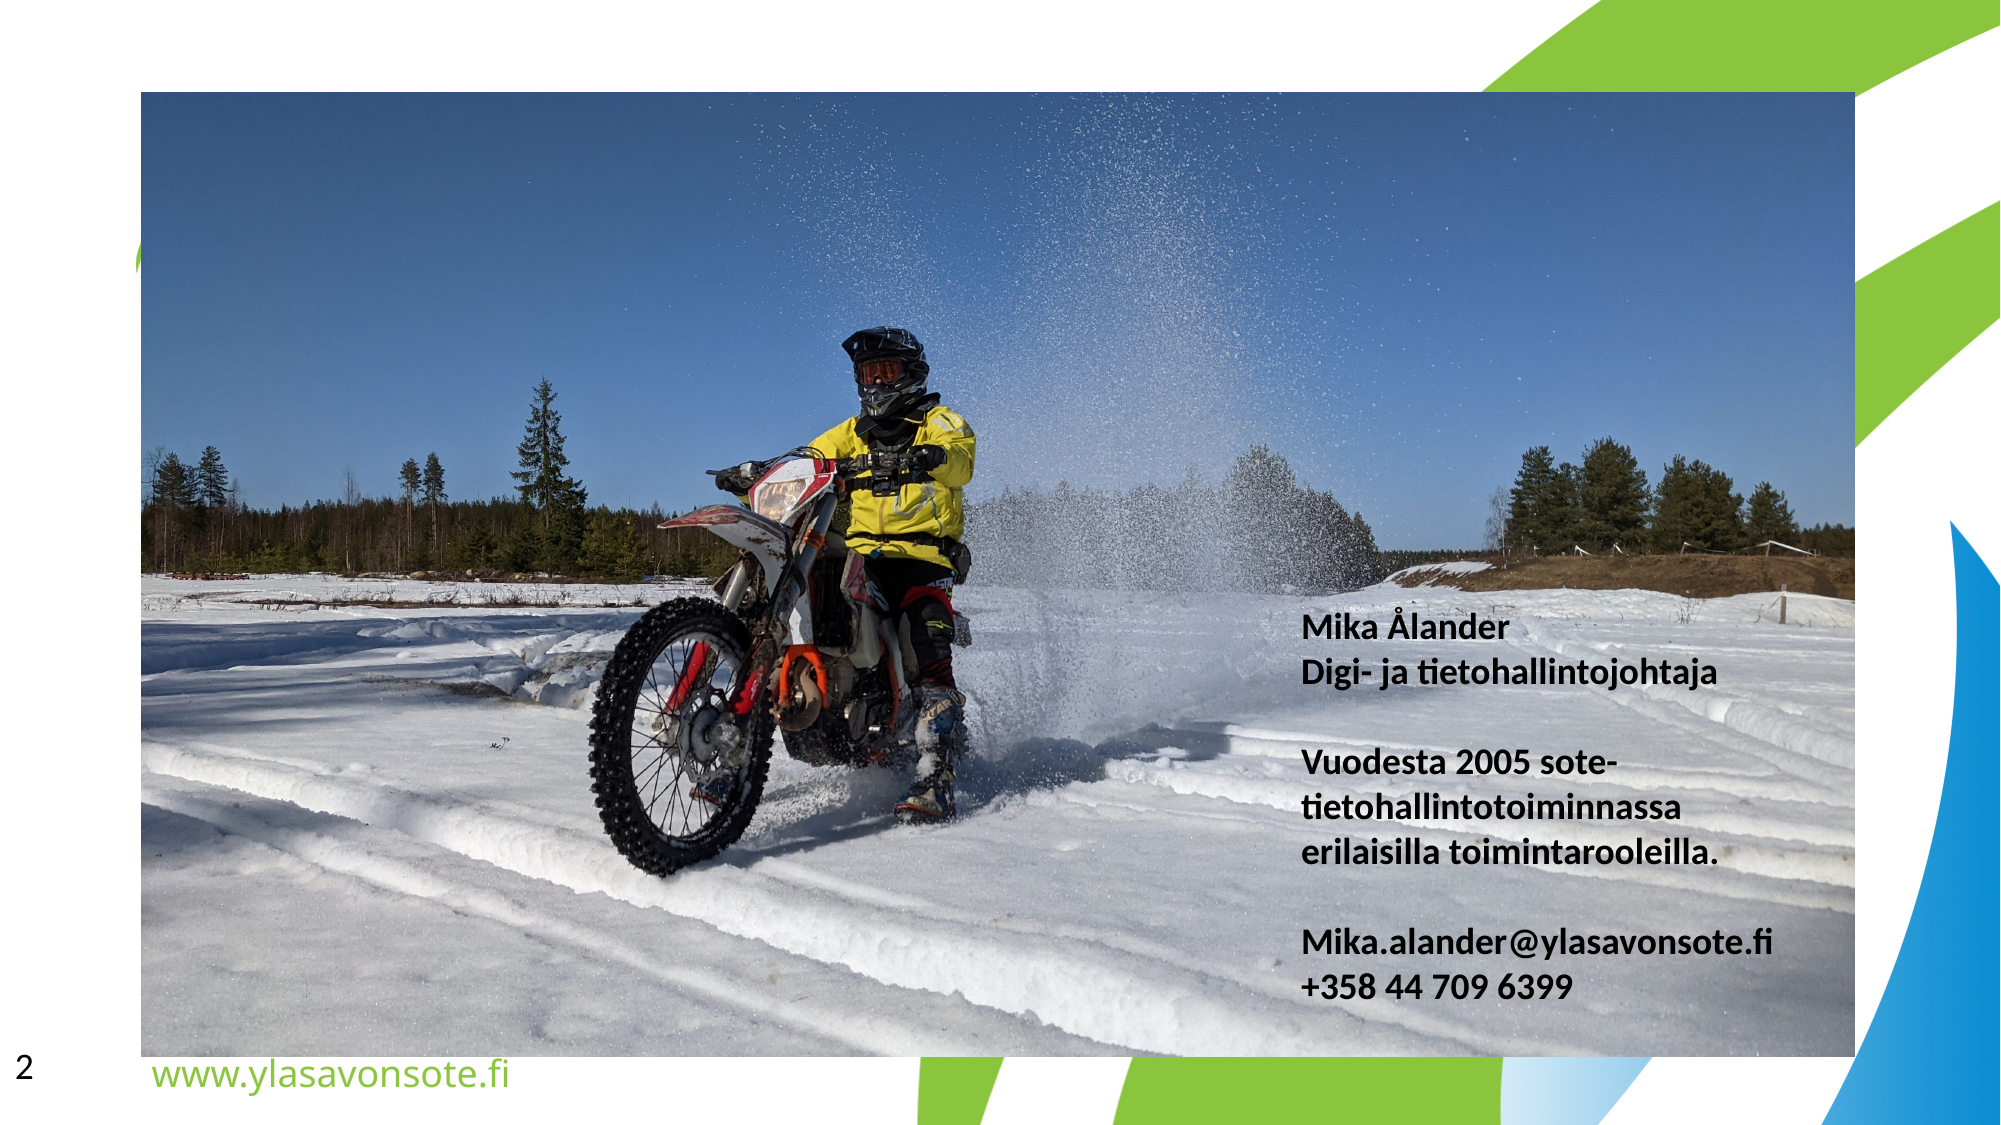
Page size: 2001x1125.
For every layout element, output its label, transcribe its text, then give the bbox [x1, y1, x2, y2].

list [141, 92, 1855, 1057]
slide_number 2 [0, 1034, 95, 1094]
picture [0, 0, 2001, 1125]
